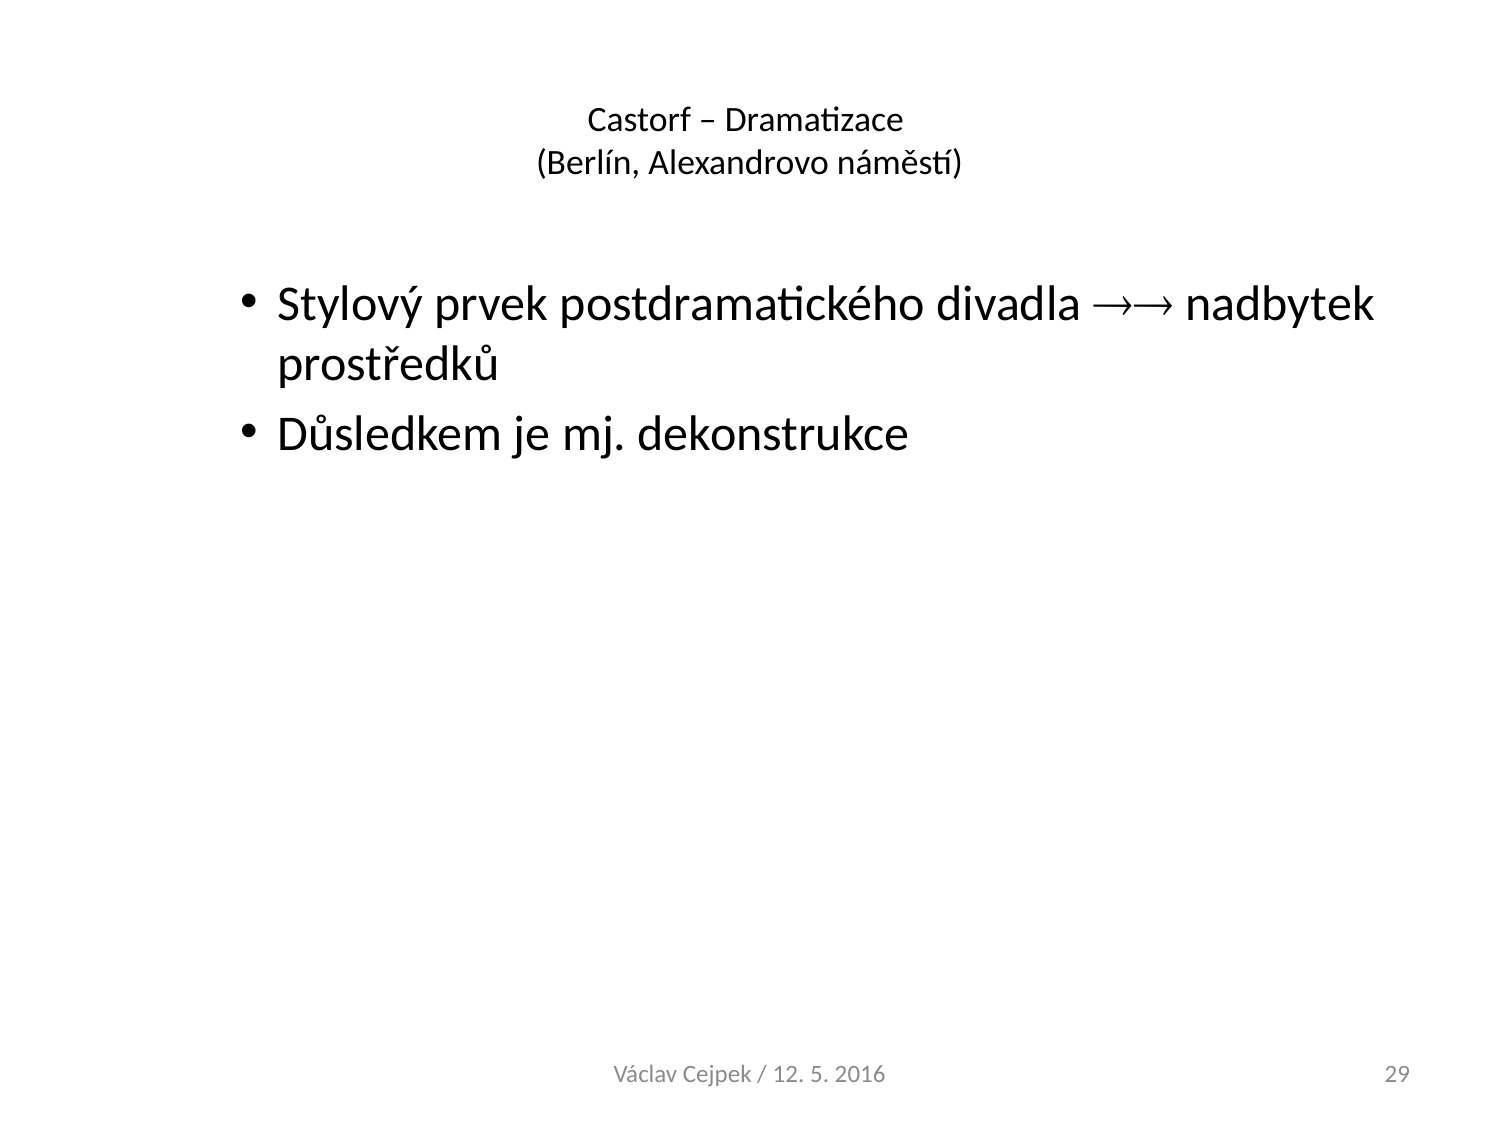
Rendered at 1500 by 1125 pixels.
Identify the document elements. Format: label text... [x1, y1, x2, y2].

slide_number 29 [1074, 1042, 1425, 1103]
list Stylový prvek postdramatického divadla  nadbytek prostředků Důsledkem je mj. dekonstrukce [75, 262, 1425, 1005]
footer Václav Cejpek / 12. 5. 2016 [512, 1042, 988, 1103]
title Castorf – Dramatizace (Berlín, Alexandrovo náměstí) [75, 45, 1425, 233]
